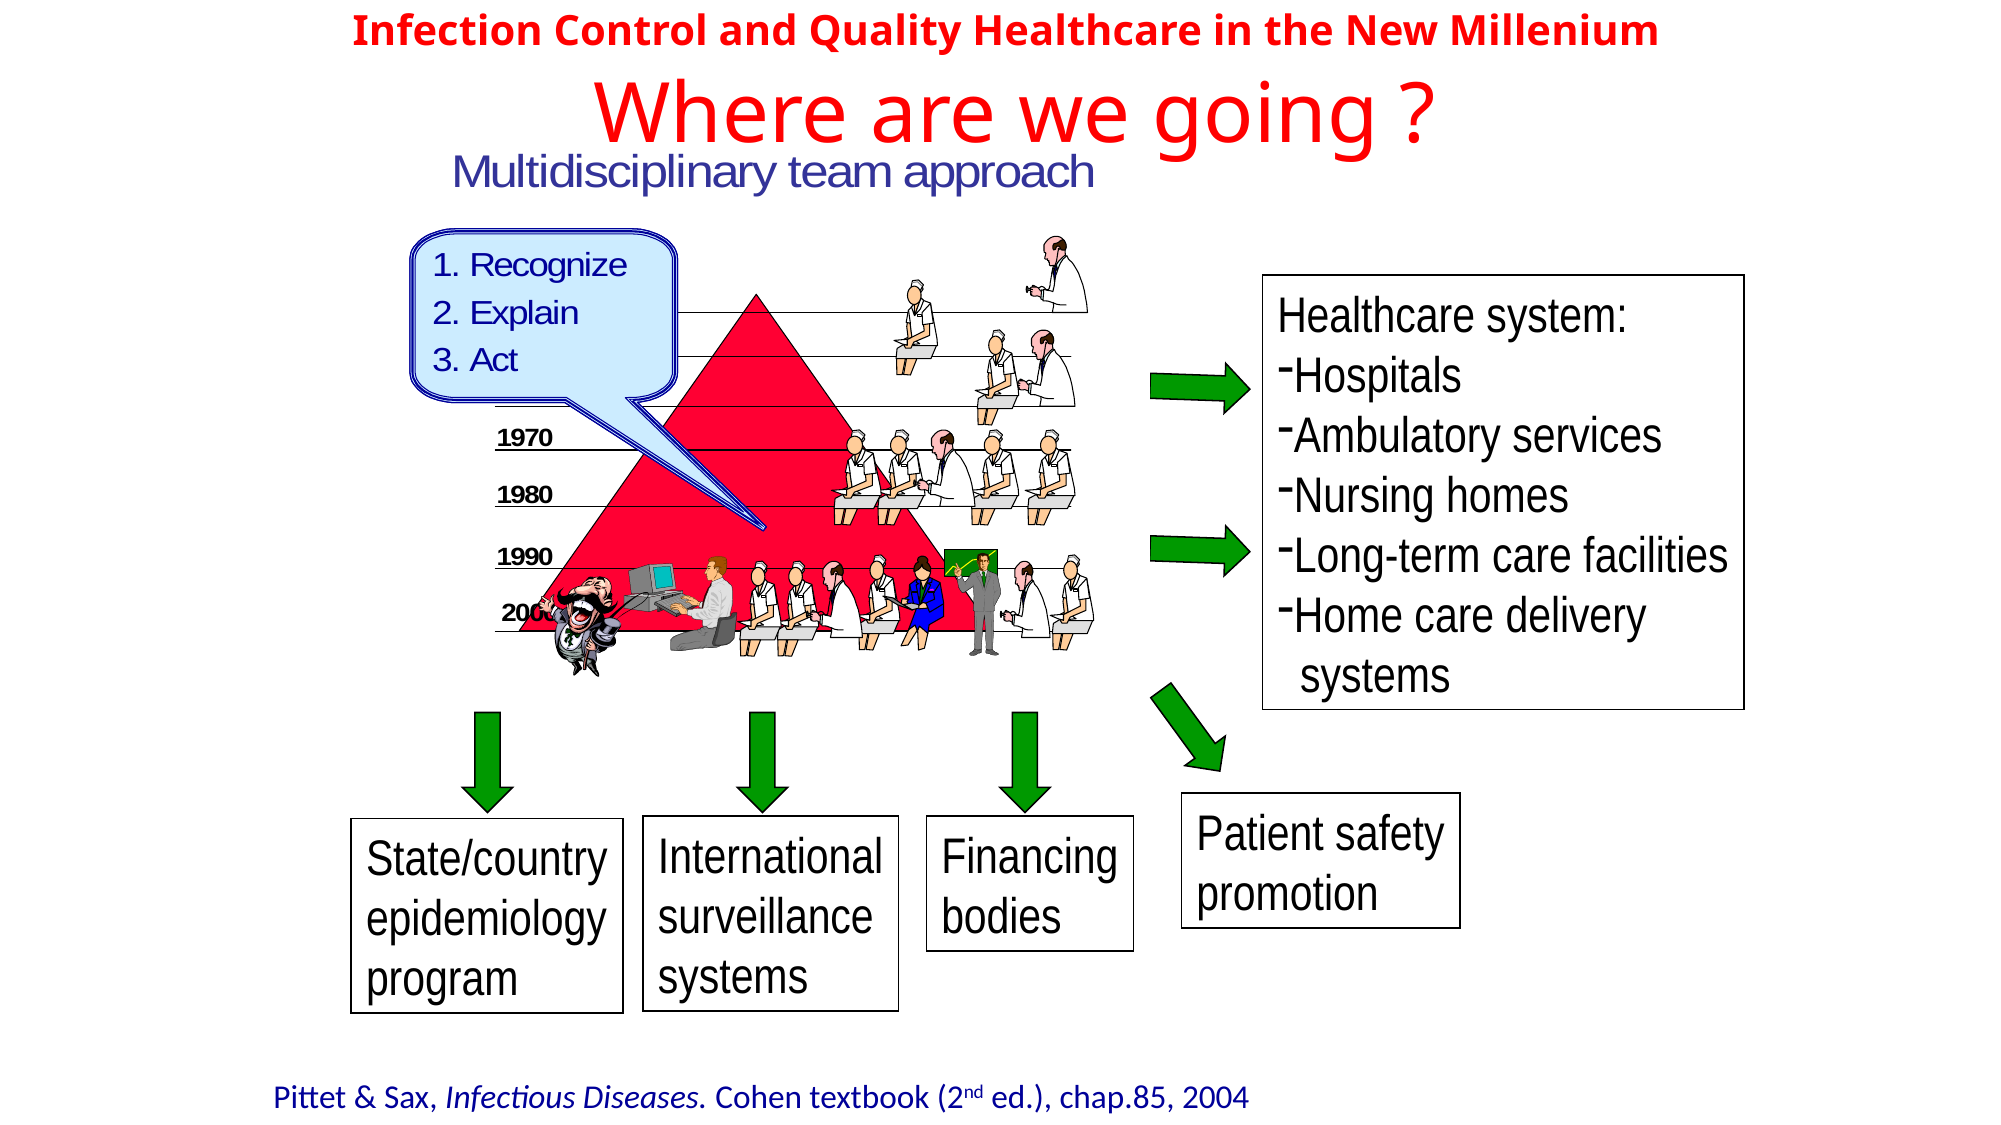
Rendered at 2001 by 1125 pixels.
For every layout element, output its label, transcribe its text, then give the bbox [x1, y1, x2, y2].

text_box Infection Control and Quality Healthcare in the New Millenium Where are we going ? [312, 0, 1718, 163]
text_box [924, 712, 1136, 953]
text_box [1165, 711, 1462, 930]
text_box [641, 712, 900, 1013]
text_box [1149, 274, 1745, 711]
text_box Pittet & Sax, Infectious Diseases. Cohen textbook (2nd ed.), chap.85, 2004 [258, 1067, 1265, 1123]
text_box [349, 712, 625, 1015]
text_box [399, 112, 1150, 678]
